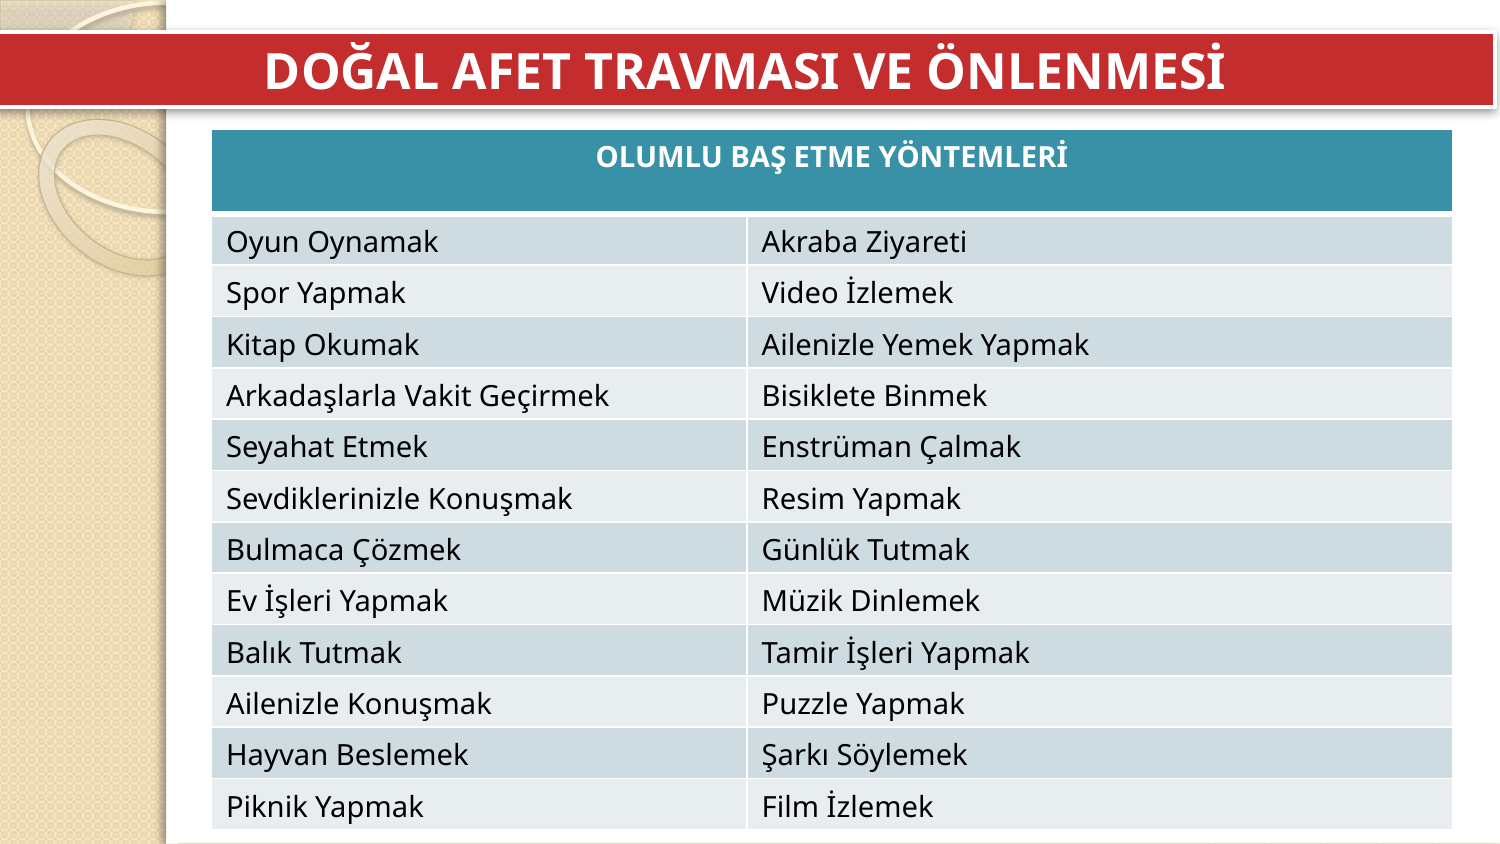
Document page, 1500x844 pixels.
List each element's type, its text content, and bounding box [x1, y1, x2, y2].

table_cell Şarkı Söylemek [748, 728, 1452, 778]
table_cell Akraba Ziyareti [748, 217, 1452, 264]
table_cell Oyun Oynamak [212, 217, 746, 264]
table_cell Resim Yapmak [748, 471, 1452, 521]
table_cell Müzik Dinlemek [748, 574, 1452, 624]
table_header OLUMLU BAŞ ETME YÖNTEMLERİ [212, 130, 1452, 211]
table_cell Balık Tutmak [212, 625, 746, 675]
table_cell Puzzle Yapmak [748, 677, 1452, 726]
table_cell Kitap Okumak [212, 317, 746, 367]
table_cell Seyahat Etmek [212, 420, 746, 470]
table_cell Günlük Tutmak [748, 523, 1452, 572]
table_cell Film İzlemek [748, 779, 1452, 829]
table_cell Ailenizle Yemek Yapmak [748, 317, 1452, 367]
table_cell Arkadaşlarla Vakit Geçirmek [212, 369, 746, 418]
table_cell Piknik Yapmak [212, 779, 746, 829]
table_cell Ailenizle Konuşmak [212, 677, 746, 726]
table_cell Sevdiklerinizle Konuşmak [212, 471, 746, 521]
table_cell Hayvan Beslemek [212, 728, 746, 778]
table_cell Bulmaca Çözmek [212, 523, 746, 572]
table_cell Tamir İşleri Yapmak [748, 625, 1452, 675]
text_box DOĞAL AFET TRAVMASI VE ÖNLENMESİ [0, 30, 1497, 109]
table_cell Spor Yapmak [212, 266, 746, 316]
table_cell Bisiklete Binmek [748, 369, 1452, 418]
table_cell Enstrüman Çalmak [748, 420, 1452, 470]
table_cell Video İzlemek [748, 266, 1452, 316]
table_cell Ev İşleri Yapmak [212, 574, 746, 624]
